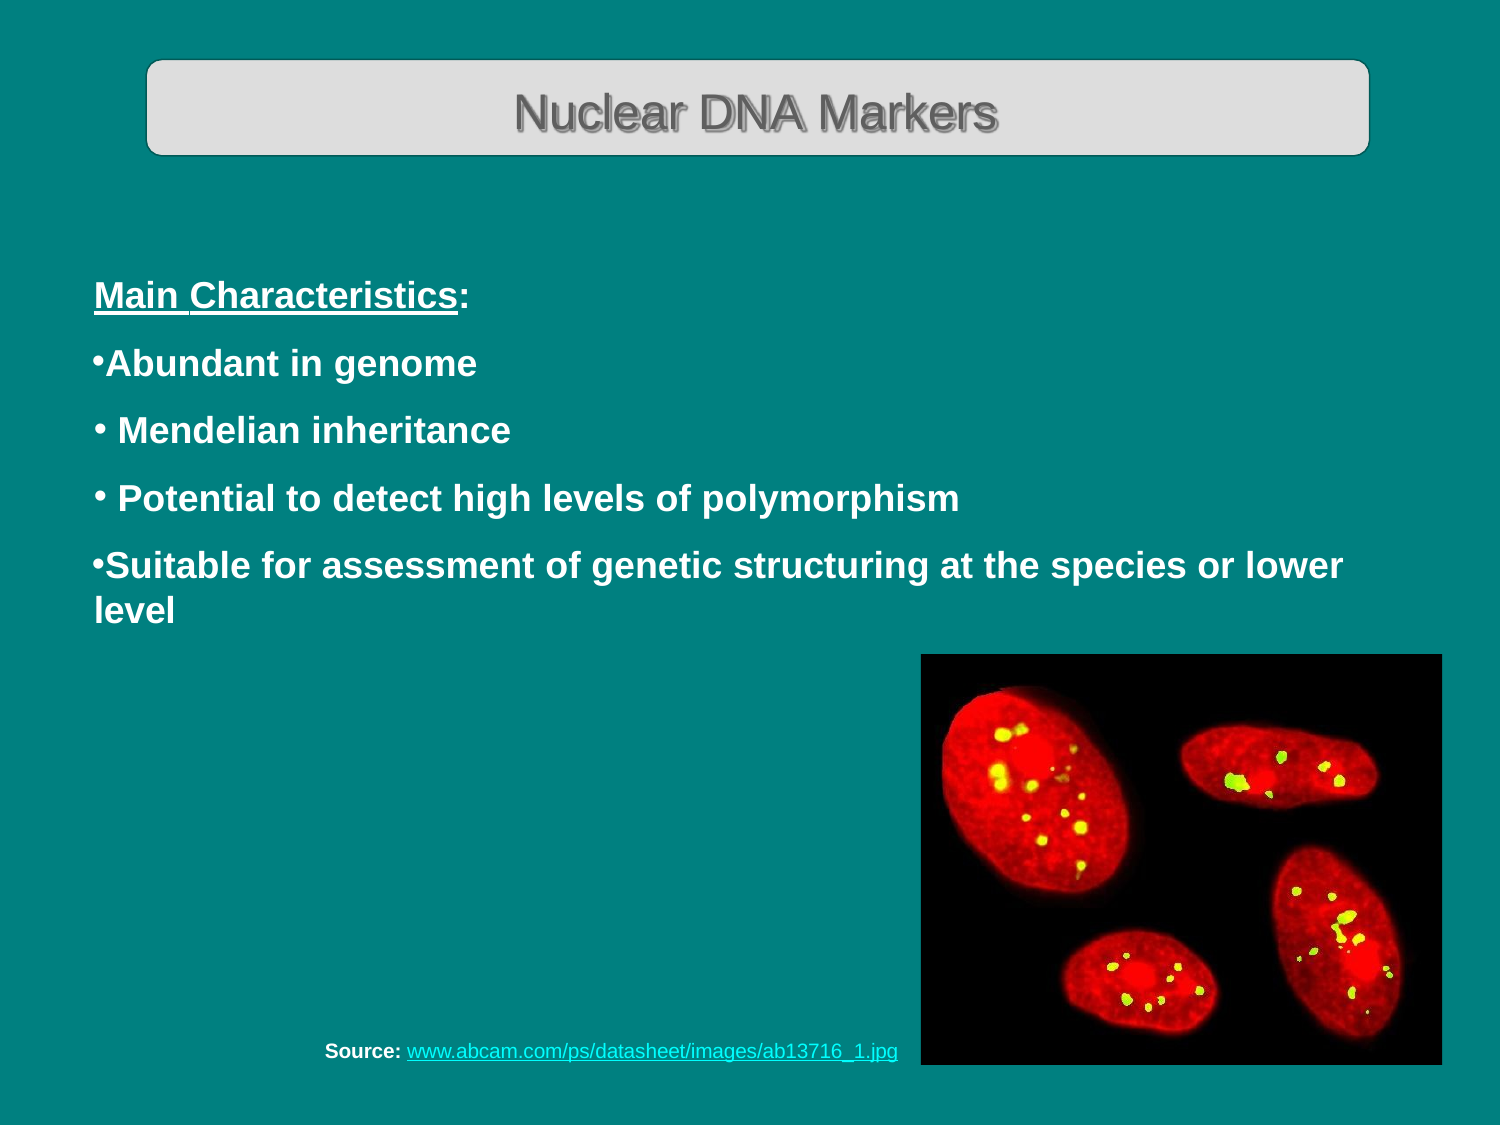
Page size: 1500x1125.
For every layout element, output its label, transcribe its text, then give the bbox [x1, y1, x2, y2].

text_box Main Characteristics: Abundant in genome Mendelian inheritance Potential to detect high levels of polymorphism Suitable for assessment of genetic structuring at the species or lower level [91, 271, 1364, 632]
title Nuclear DNA Markers [90, 36, 1410, 268]
text_box [920, 654, 1443, 1065]
text_box Source: www.abcam.com/ps/datasheet/images/ab13716_1.jpg [322, 1037, 909, 1063]
